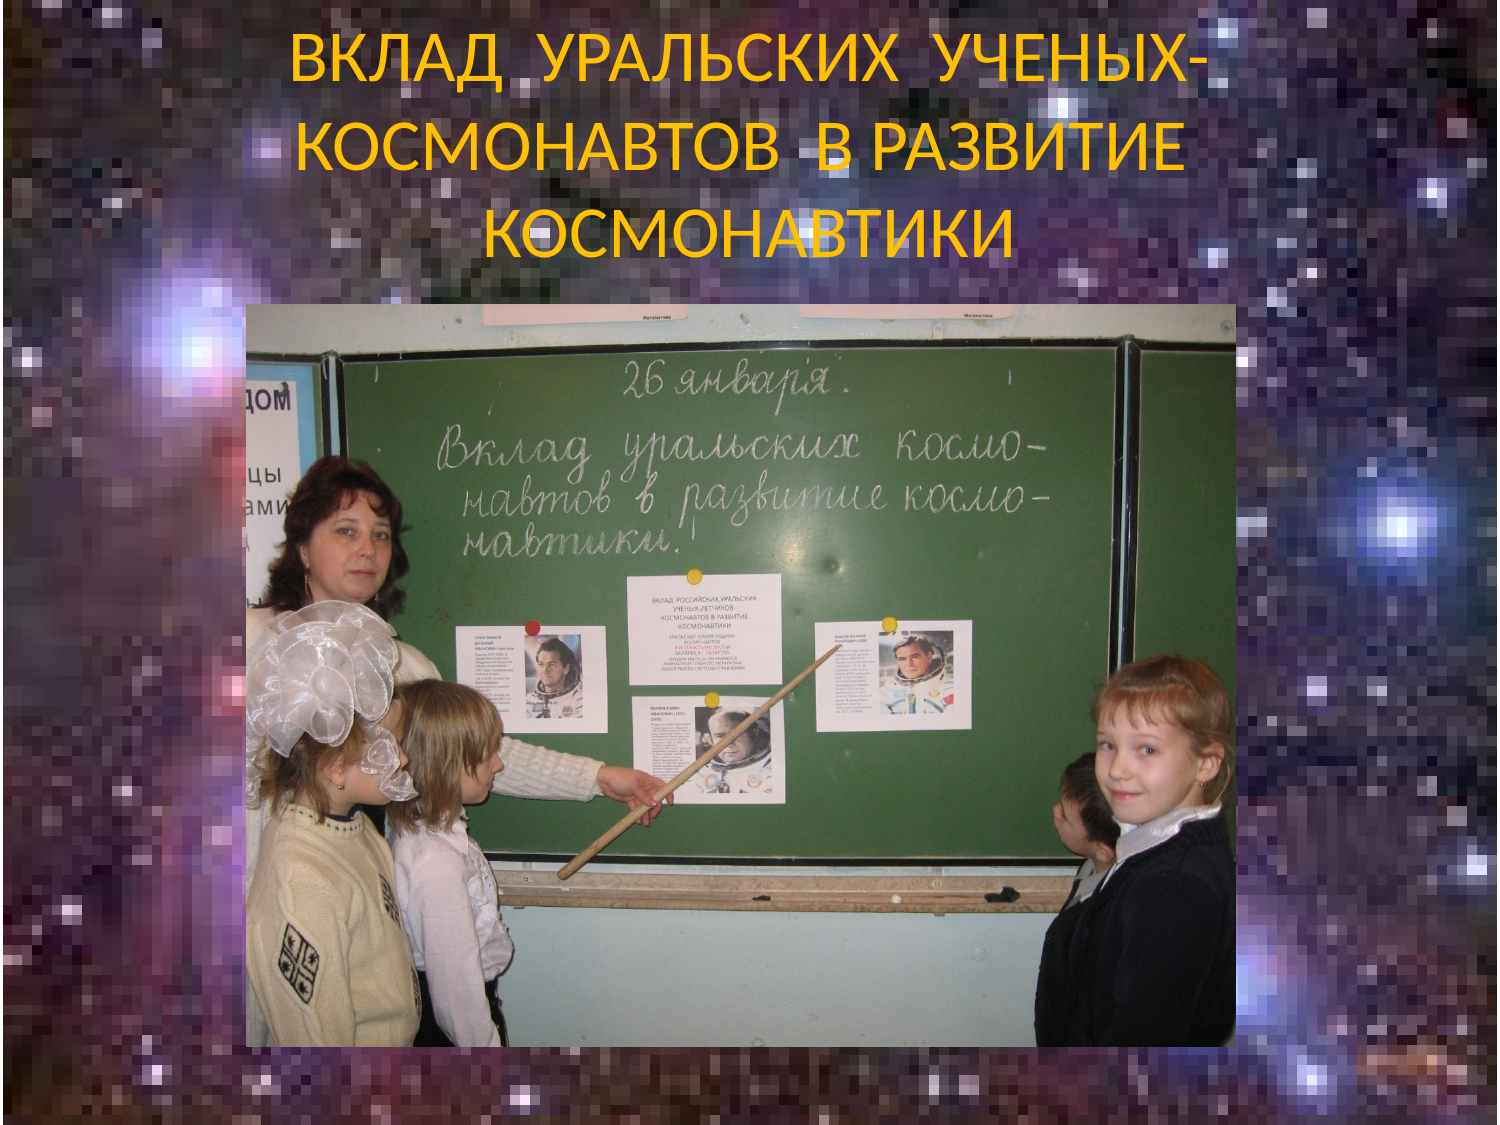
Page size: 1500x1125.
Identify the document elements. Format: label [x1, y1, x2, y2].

list [245, 304, 1237, 1048]
picture [2, 0, 1497, 1125]
